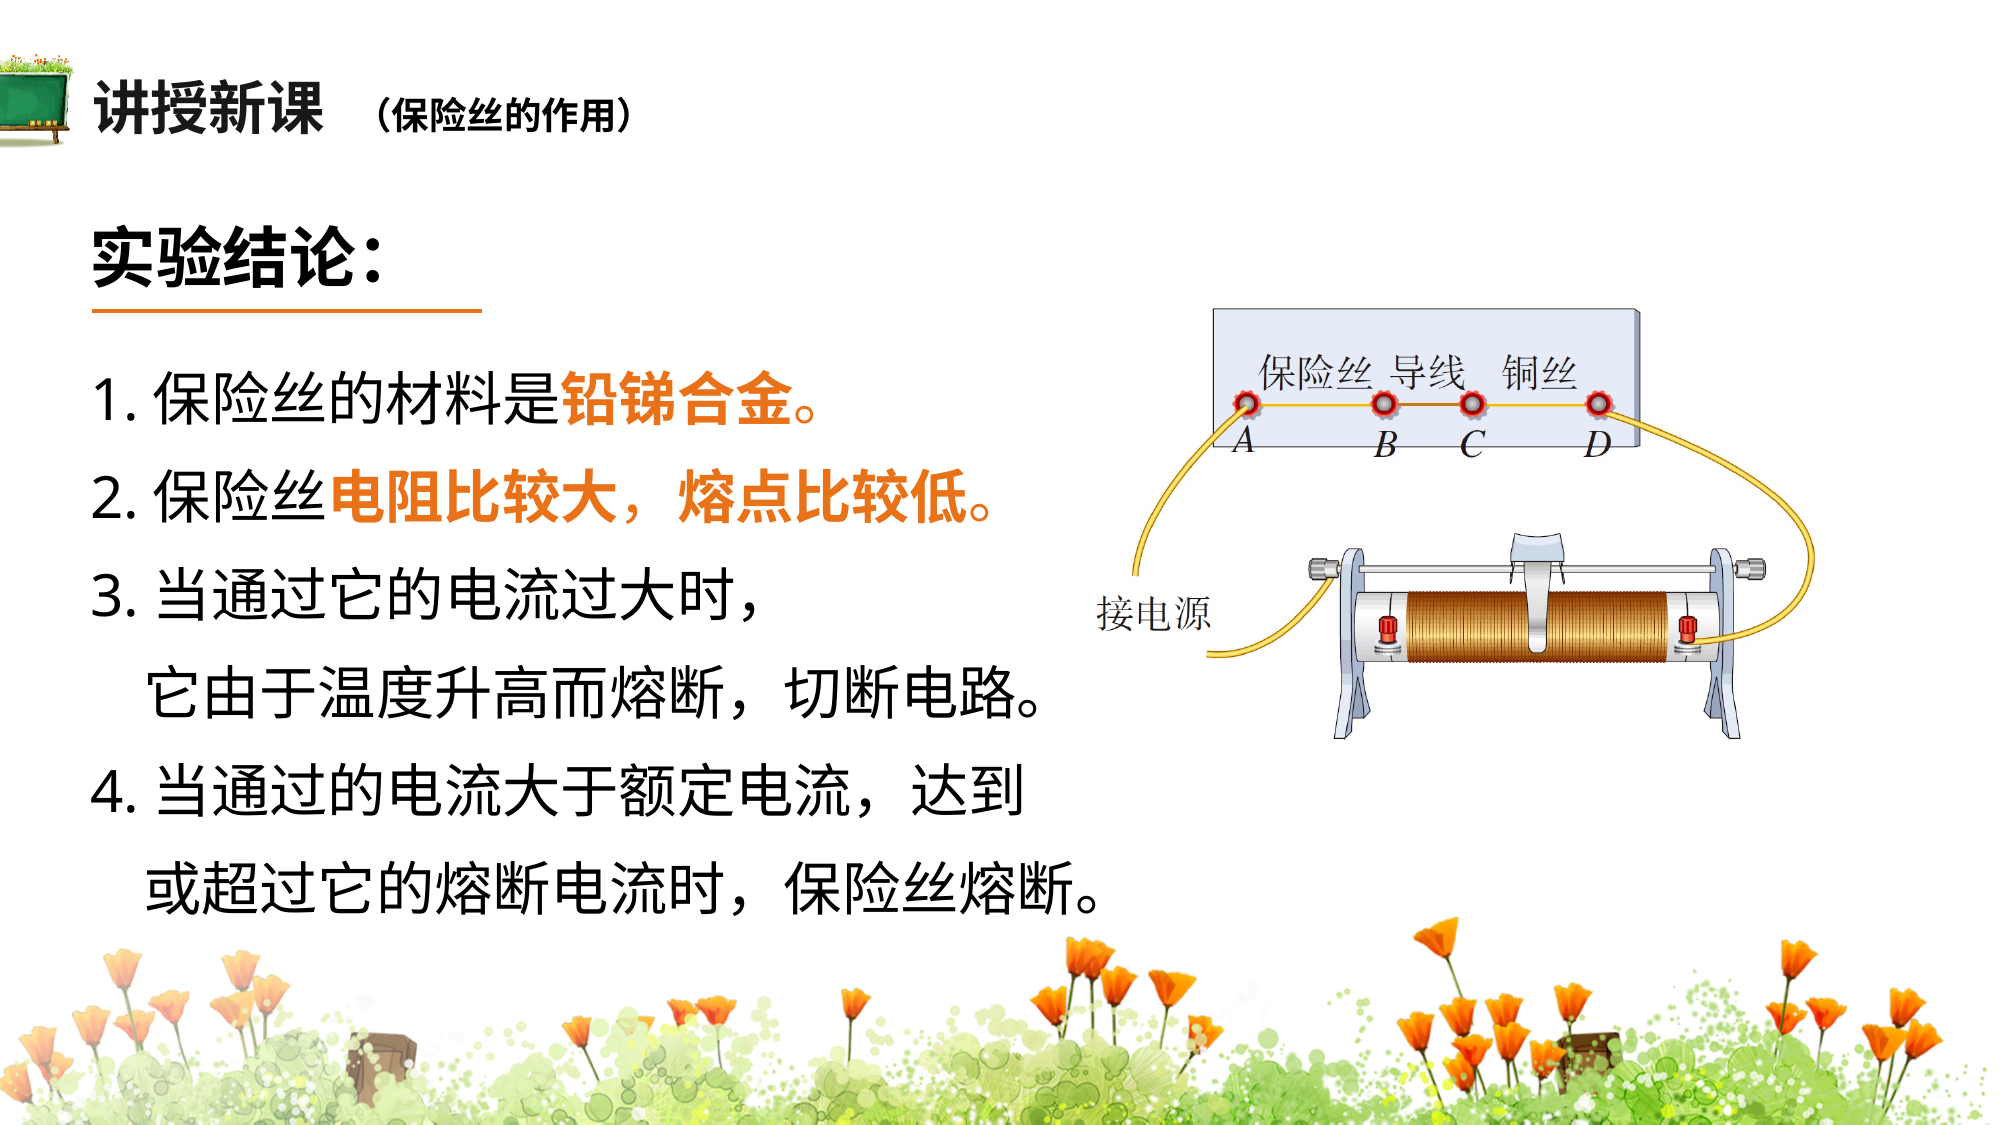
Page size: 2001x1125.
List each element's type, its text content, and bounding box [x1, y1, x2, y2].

picture [0, 906, 2001, 1125]
text_box （保险丝的作用） [339, 84, 1035, 190]
text_box 1.保险丝的材料是铅锑合金。 2.保险丝电阻比较大，熔点比较低。 3.当通过它的电流过大时， 它由于温度升高而熔断，切断电路。 4.当通过的电流大于额定电流，达到 或超过它的熔断电流时，保险丝熔断。 [75, 327, 1282, 930]
picture [0, 38, 74, 163]
picture [1075, 281, 1851, 766]
text_box 实验结论： [74, 208, 412, 303]
text_box 讲授新课 [77, 63, 424, 149]
